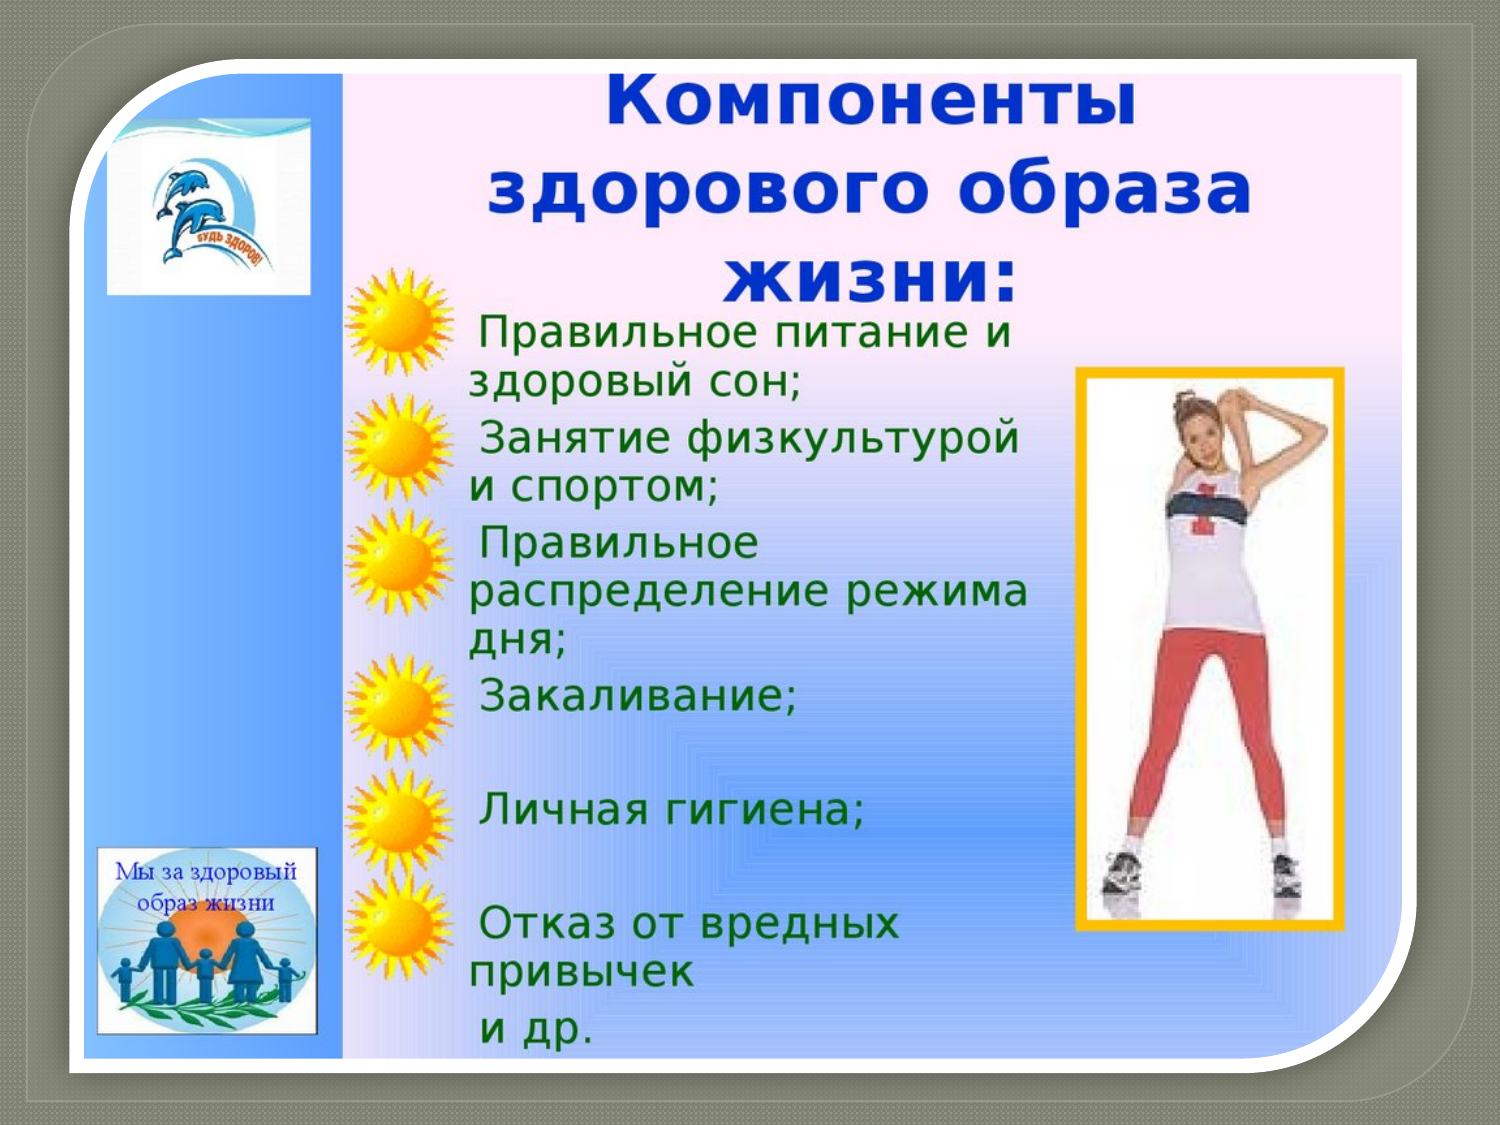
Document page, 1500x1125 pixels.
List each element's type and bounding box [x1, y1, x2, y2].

picture [76, 66, 1410, 1067]
